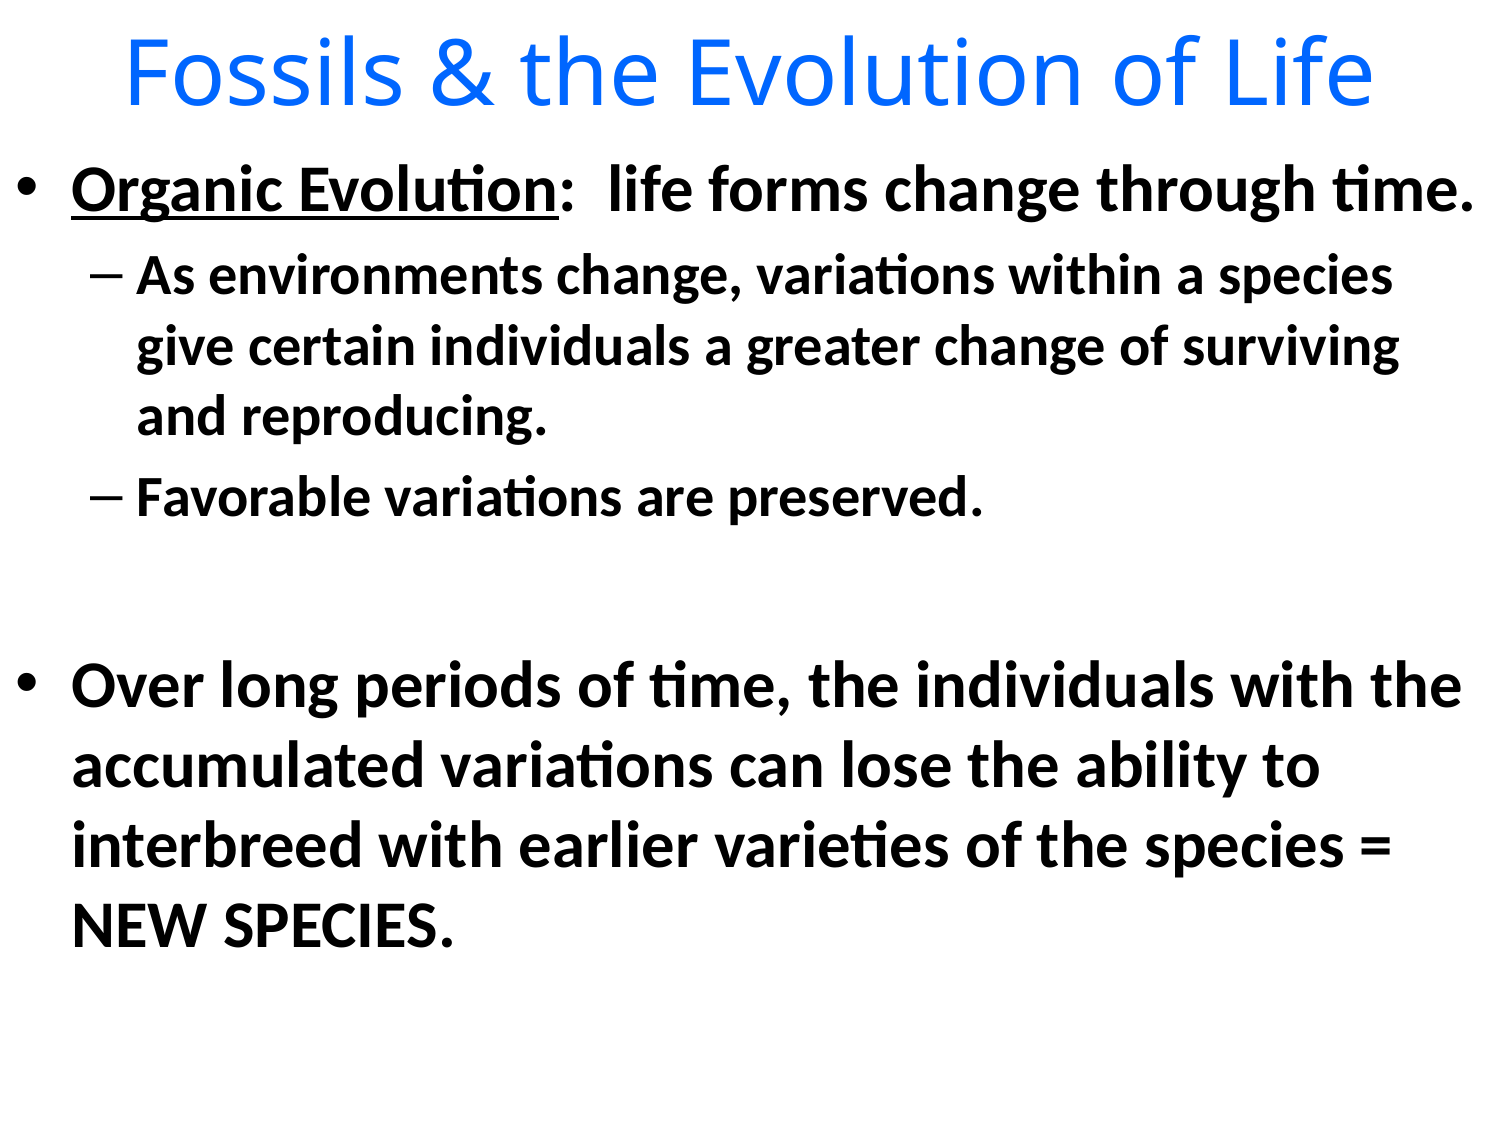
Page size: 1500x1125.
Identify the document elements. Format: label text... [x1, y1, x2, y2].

title Fossils & the Evolution of Life [0, 0, 1500, 137]
list Organic Evolution: life forms change through time. As environments change, variations within a species give certain individuals a greater change of surviving and reproducing. Favorable variations are preserved. Over long periods of time, the individuals with the accumulated variations can lose the ability to interbreed with earlier varieties of the species = NEW SPECIES. [0, 137, 1500, 1075]
